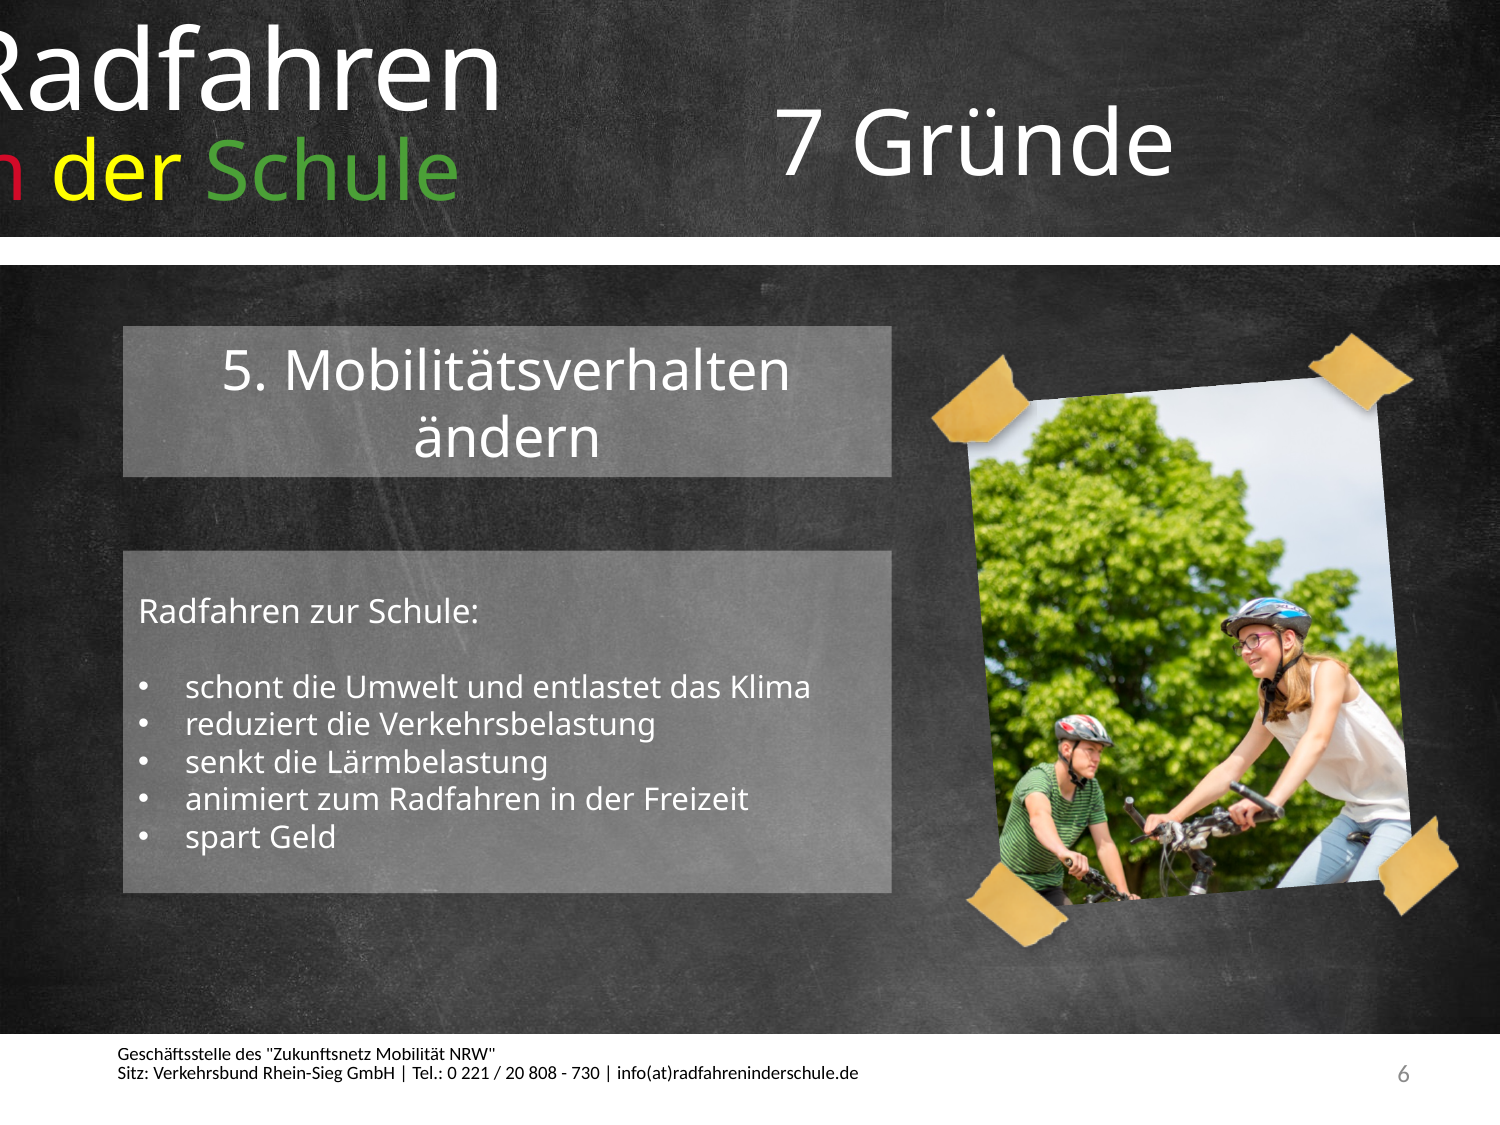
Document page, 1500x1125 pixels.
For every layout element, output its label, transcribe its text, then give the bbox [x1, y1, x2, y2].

picture [0, 41, 7, 66]
picture [0, 265, 1500, 1034]
picture [0, 0, 1500, 237]
text_box 5. Mobilitätsverhalten ändern [123, 326, 892, 478]
title 7 Gründe [525, 45, 1425, 233]
slide_number 6 [1246, 1042, 1425, 1103]
text_box Radfahren zur Schule: schont die Umwelt und entlastet das Klima reduziert die Verkehrsbelastung senkt die Lärmbelastung animiert zum Radfahren in der Freizeit spart Geld [123, 550, 892, 894]
